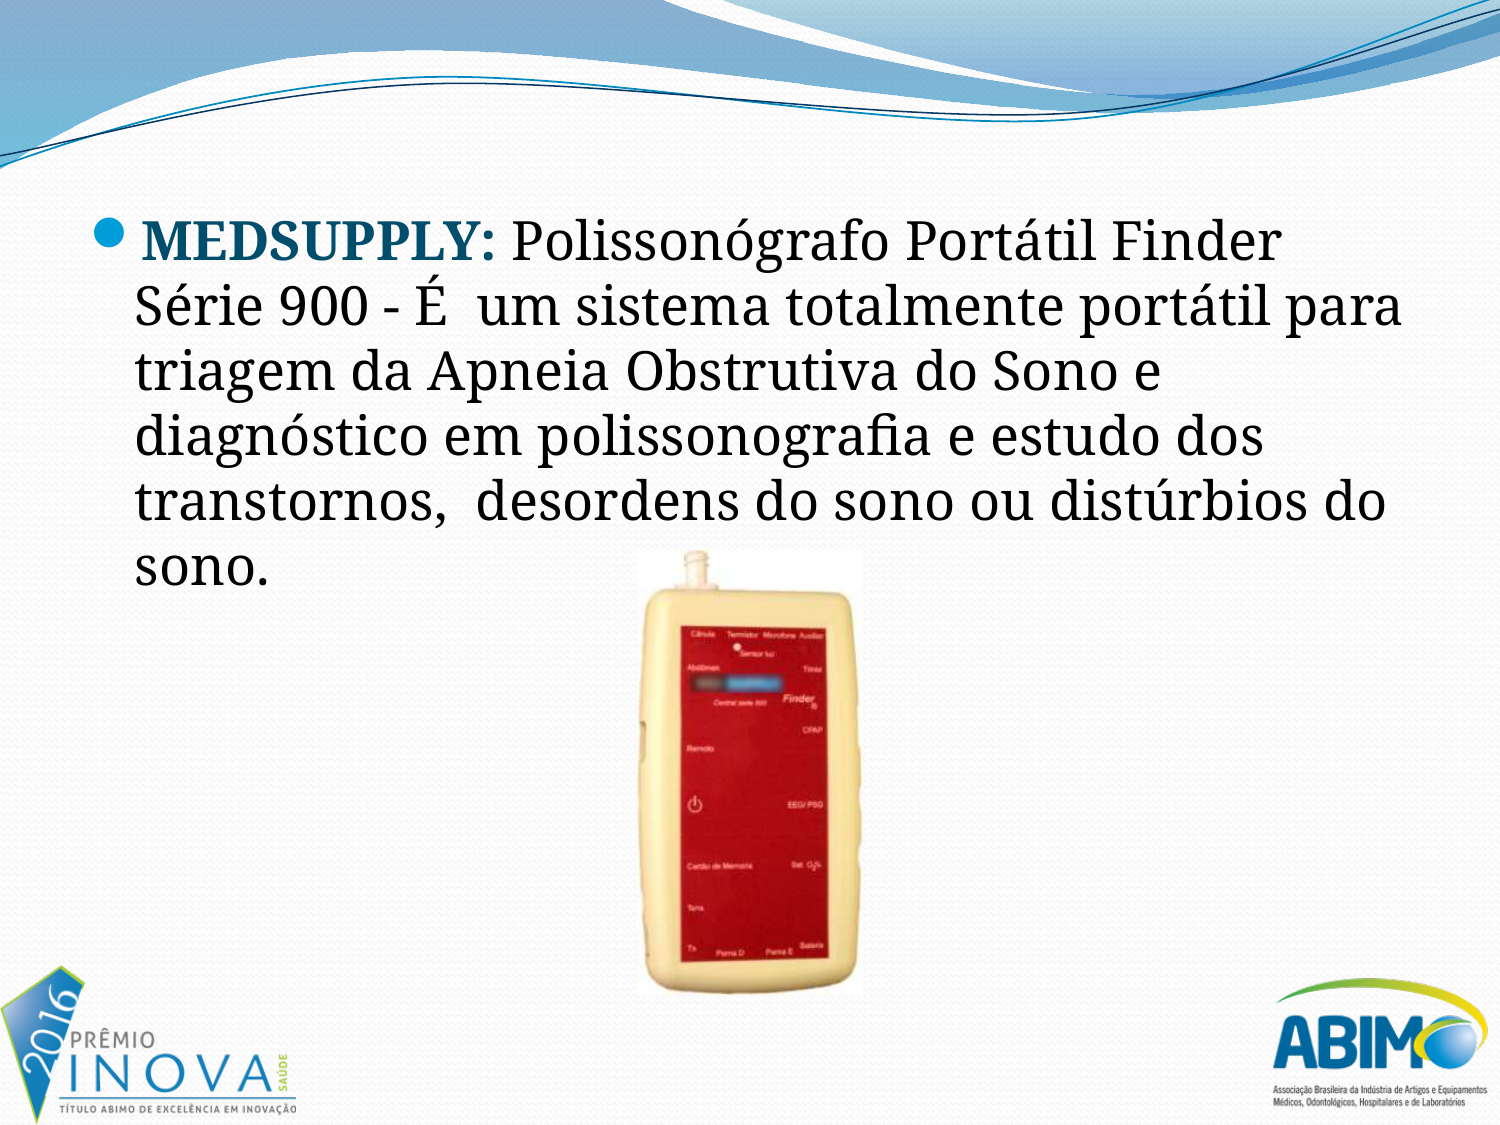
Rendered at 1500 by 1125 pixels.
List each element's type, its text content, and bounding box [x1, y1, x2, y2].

picture [637, 550, 863, 996]
list MEDSUPPLY: Polissonógrafo Portátil Finder Série 900 - É um sistema totalmente portátil para triagem da Apneia Obstrutiva do Sono e diagnóstico em polissonografia e estudo dos transtornos, desordens do sono ou distúrbios do sono. [75, 199, 1425, 920]
picture [1261, 965, 1500, 1125]
picture [0, 965, 296, 1125]
